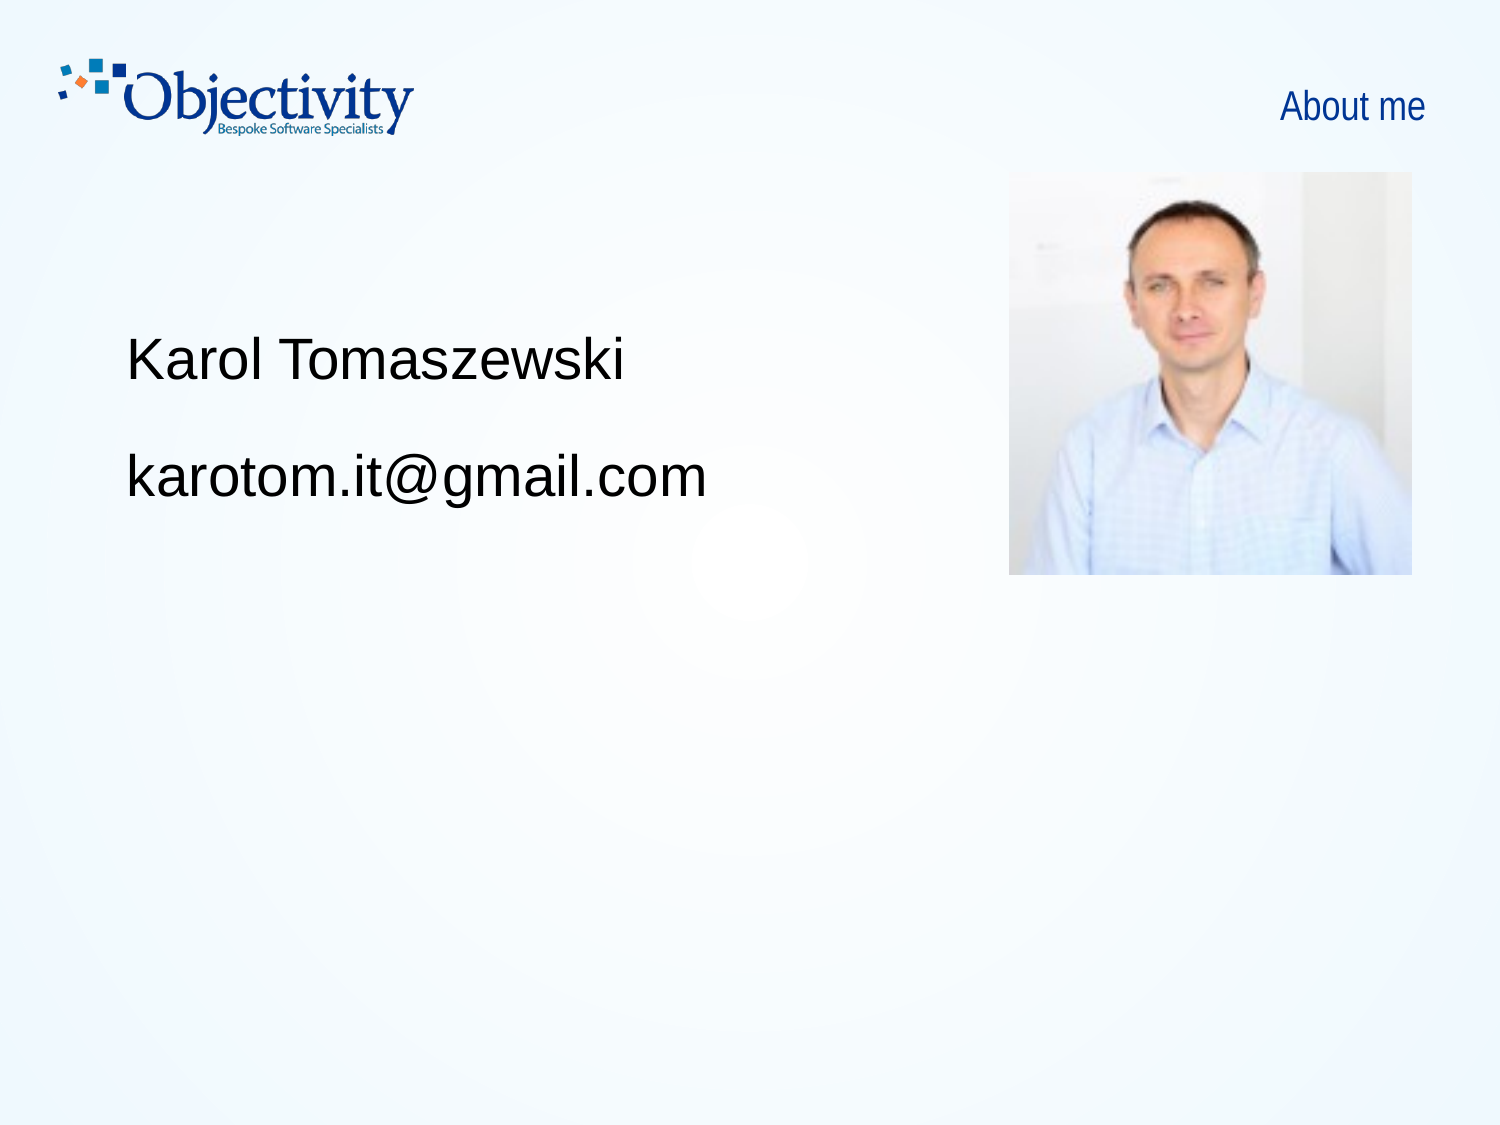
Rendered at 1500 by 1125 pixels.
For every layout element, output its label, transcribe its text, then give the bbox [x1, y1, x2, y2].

list Karol Tomaszewski karotom.it@gmail.com [112, 278, 1442, 1071]
picture [58, 58, 414, 136]
picture [1009, 172, 1412, 575]
title About me [466, 70, 1441, 153]
